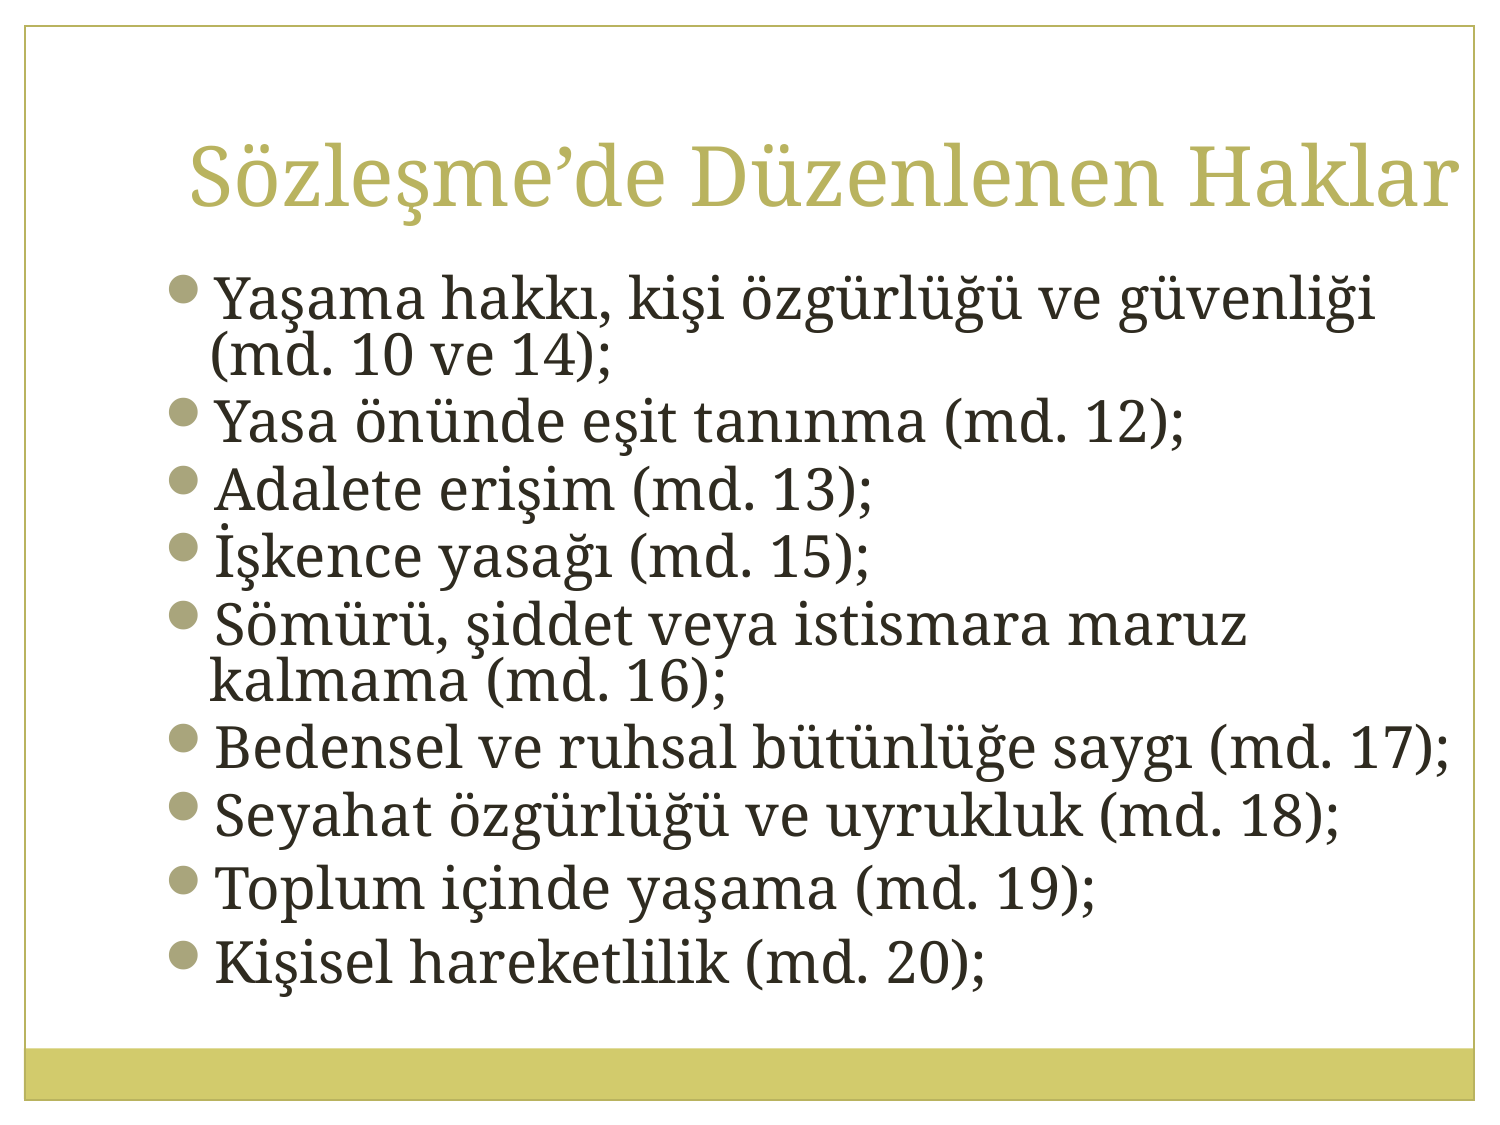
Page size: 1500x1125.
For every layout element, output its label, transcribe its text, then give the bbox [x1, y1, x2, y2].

title Sözleşme’de Düzenlenen Haklar [150, 42, 1500, 231]
list Yaşama hakkı, kişi özgürlüğü ve güvenliği (md. 10 ve 14); Yasa önünde eşit tanınma (md. 12); Adalete erişim (md. 13); İşkence yasağı (md. 15); Sömürü, şiddet veya istismara maruz kalmama (md. 16); Bedensel ve ruhsal bütünlüğe saygı (md. 17); Seyahat özgürlüğü ve uyrukluk (md. 18); Toplum içinde yaşama (md. 19); Kişisel hareketlilik (md. 20); [150, 267, 1500, 1010]
